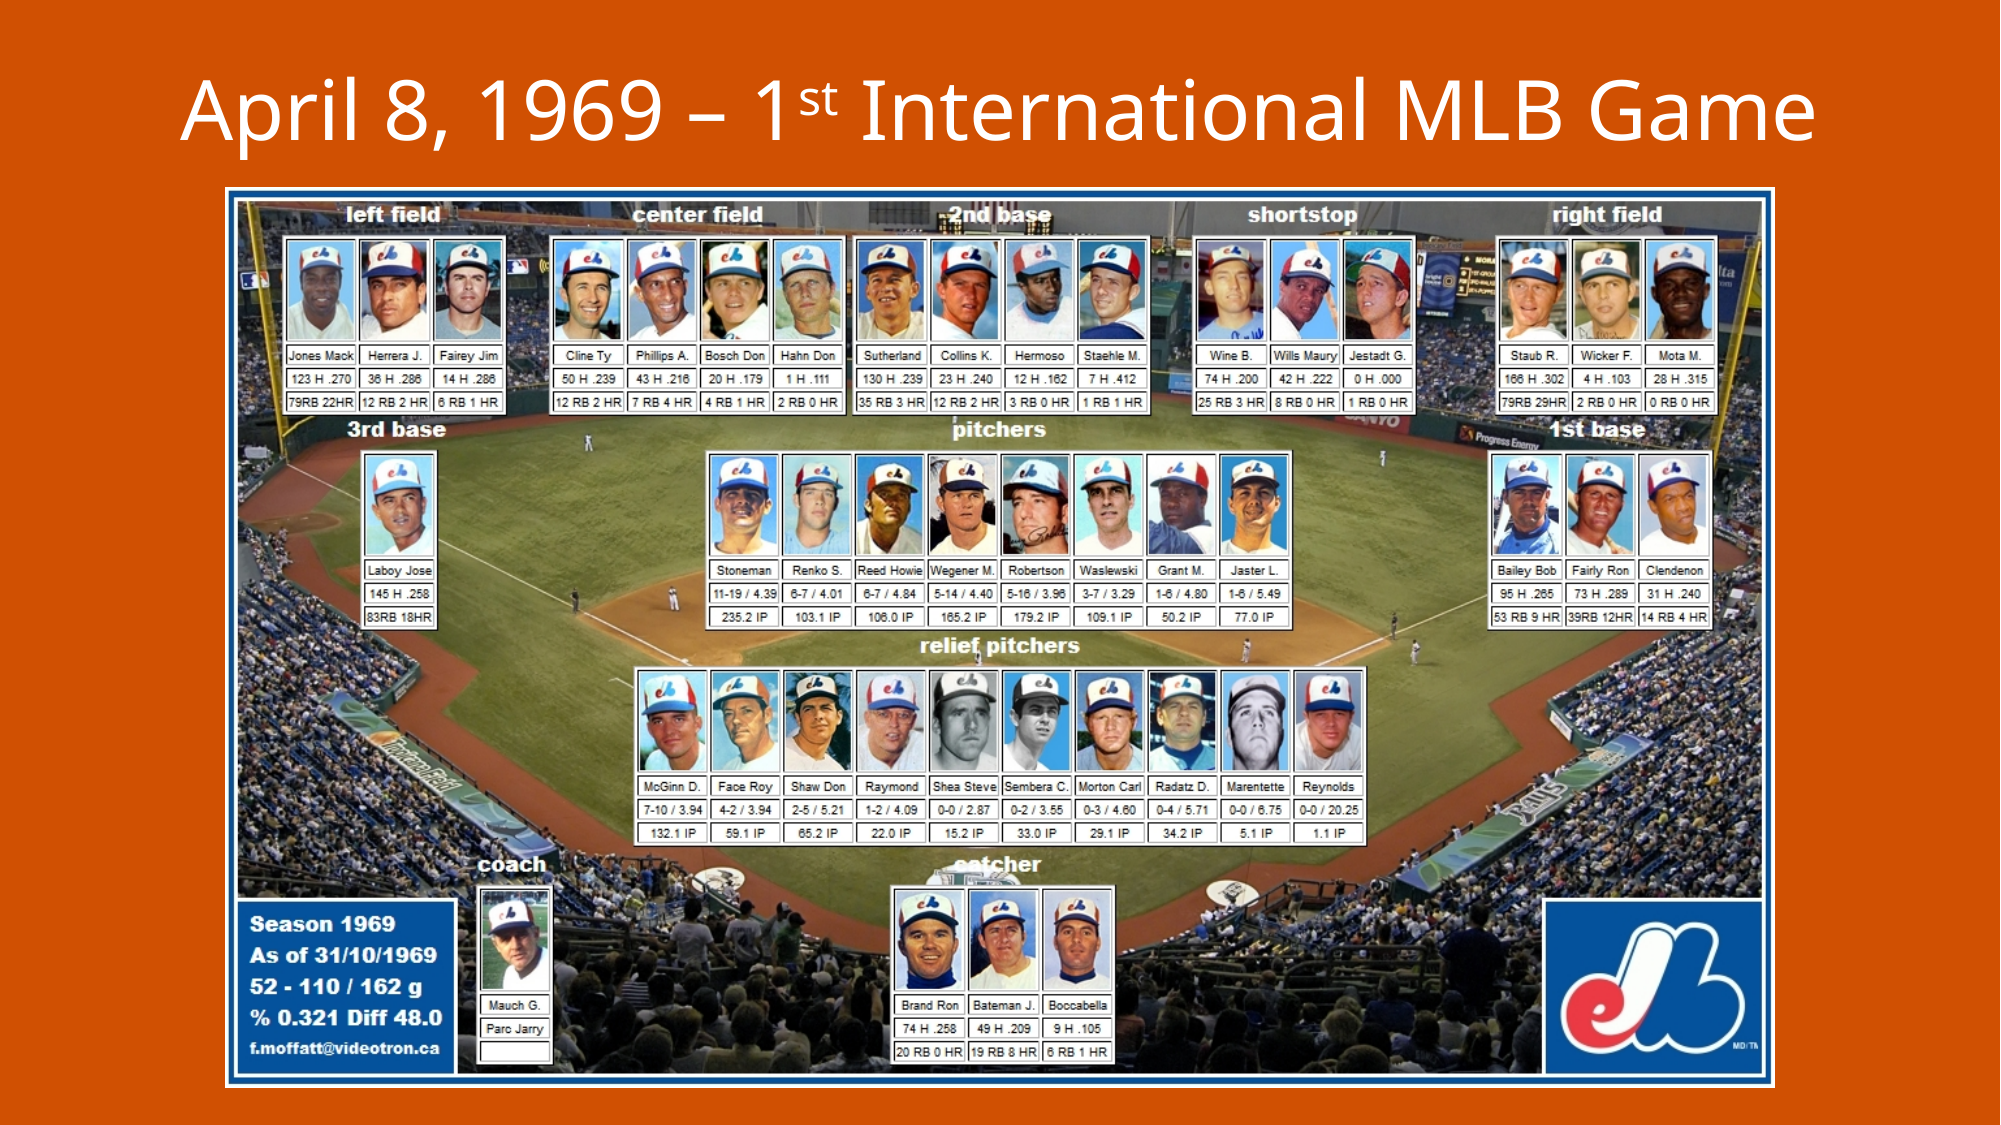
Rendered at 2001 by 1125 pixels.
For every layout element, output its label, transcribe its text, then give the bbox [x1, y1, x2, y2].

picture [225, 187, 1775, 1088]
text_box April 8, 1969 – 1st International MLB Game [24, 50, 1975, 165]
